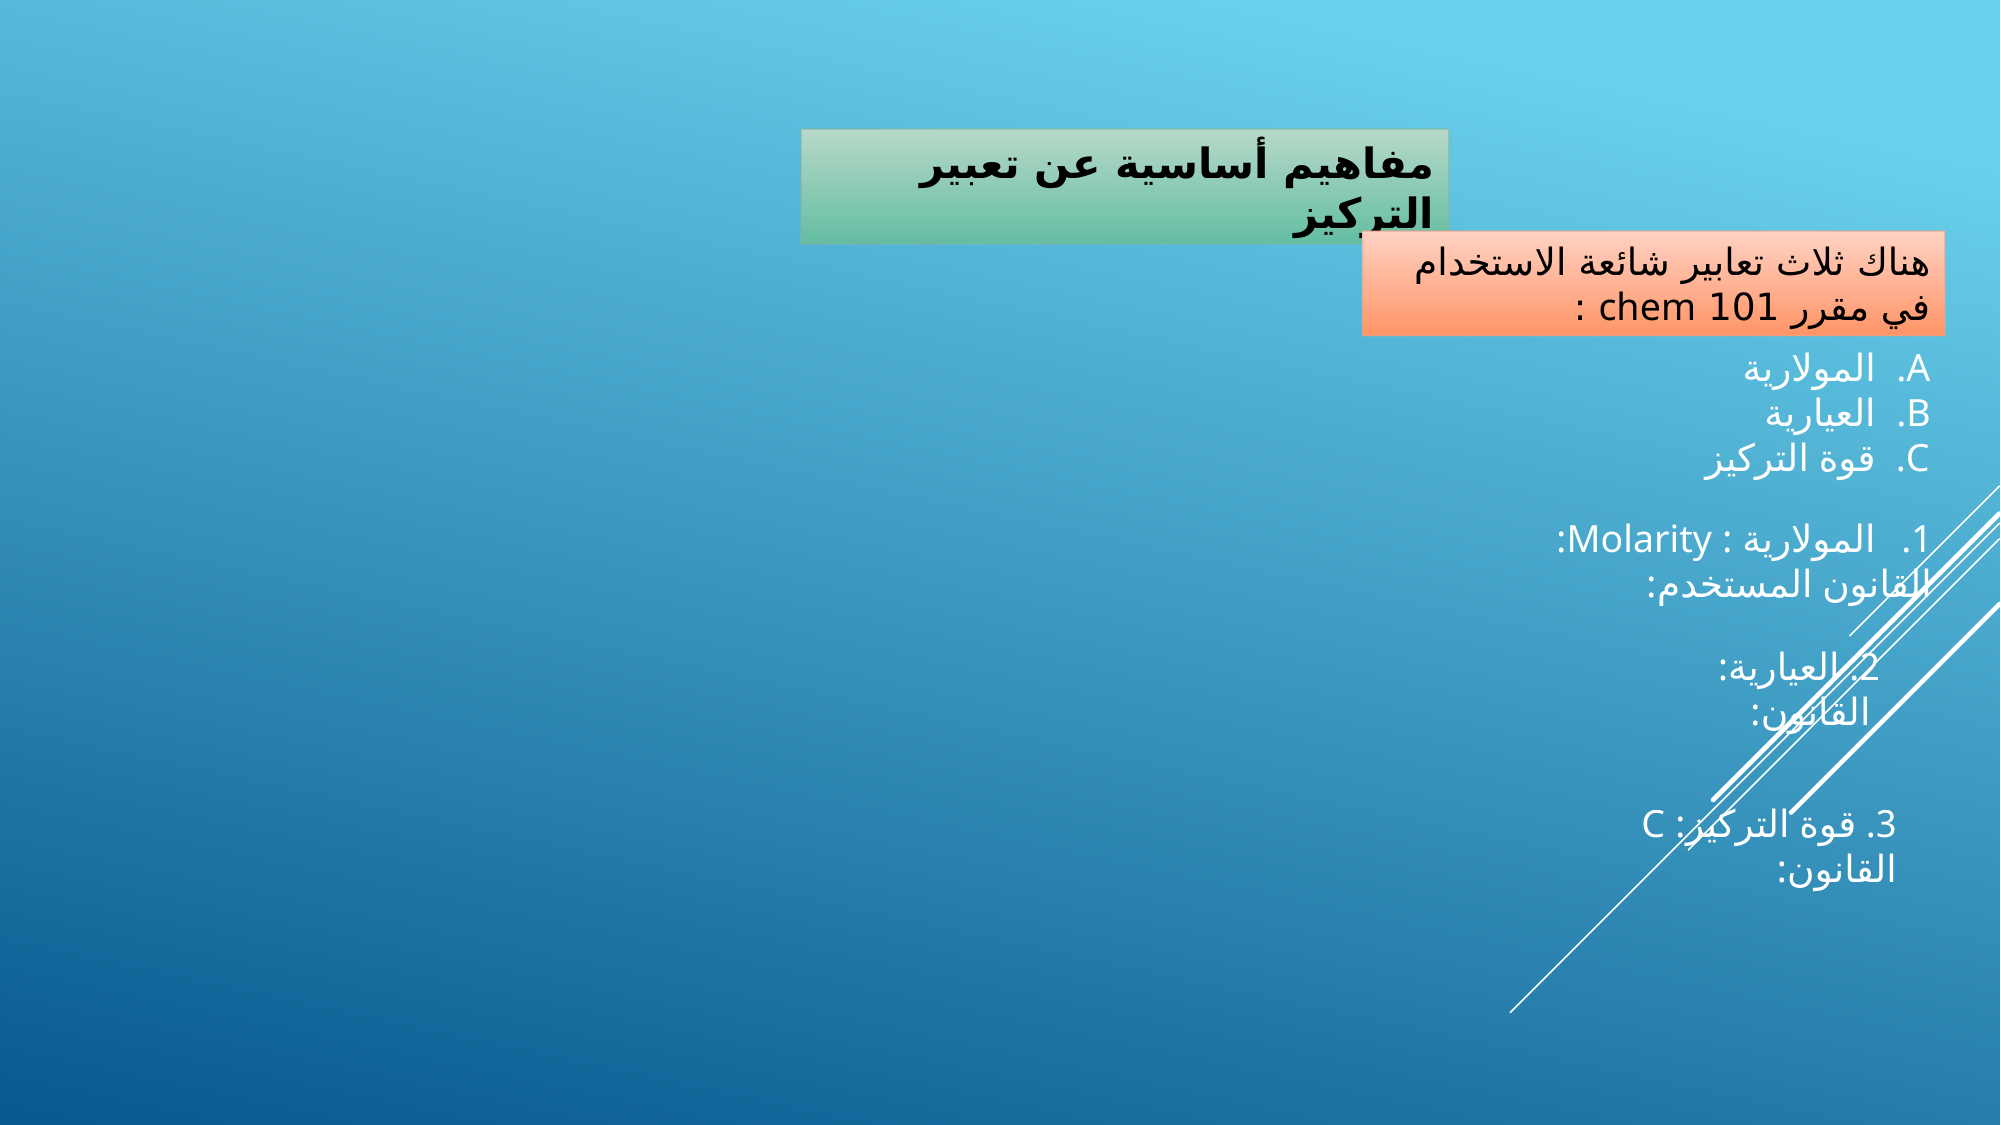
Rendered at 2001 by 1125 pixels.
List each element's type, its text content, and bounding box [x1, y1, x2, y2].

text_box 3. قوة التركيز: C القانون: [1319, 793, 1912, 898]
text_box المولارية العيارية قوة التركيز [1244, 337, 1947, 487]
text_box مفاهيم أساسية عن تعبير التركيز [800, 128, 1450, 245]
text_box 2. العيارية: القانون: [1296, 635, 1895, 741]
text_box المولارية : Molarity: القانون المستخدم: [1215, 508, 1947, 613]
text_box هناك ثلاث تعابير شائعة الاستخدام في مقرر 101 chem : [1362, 230, 1946, 336]
